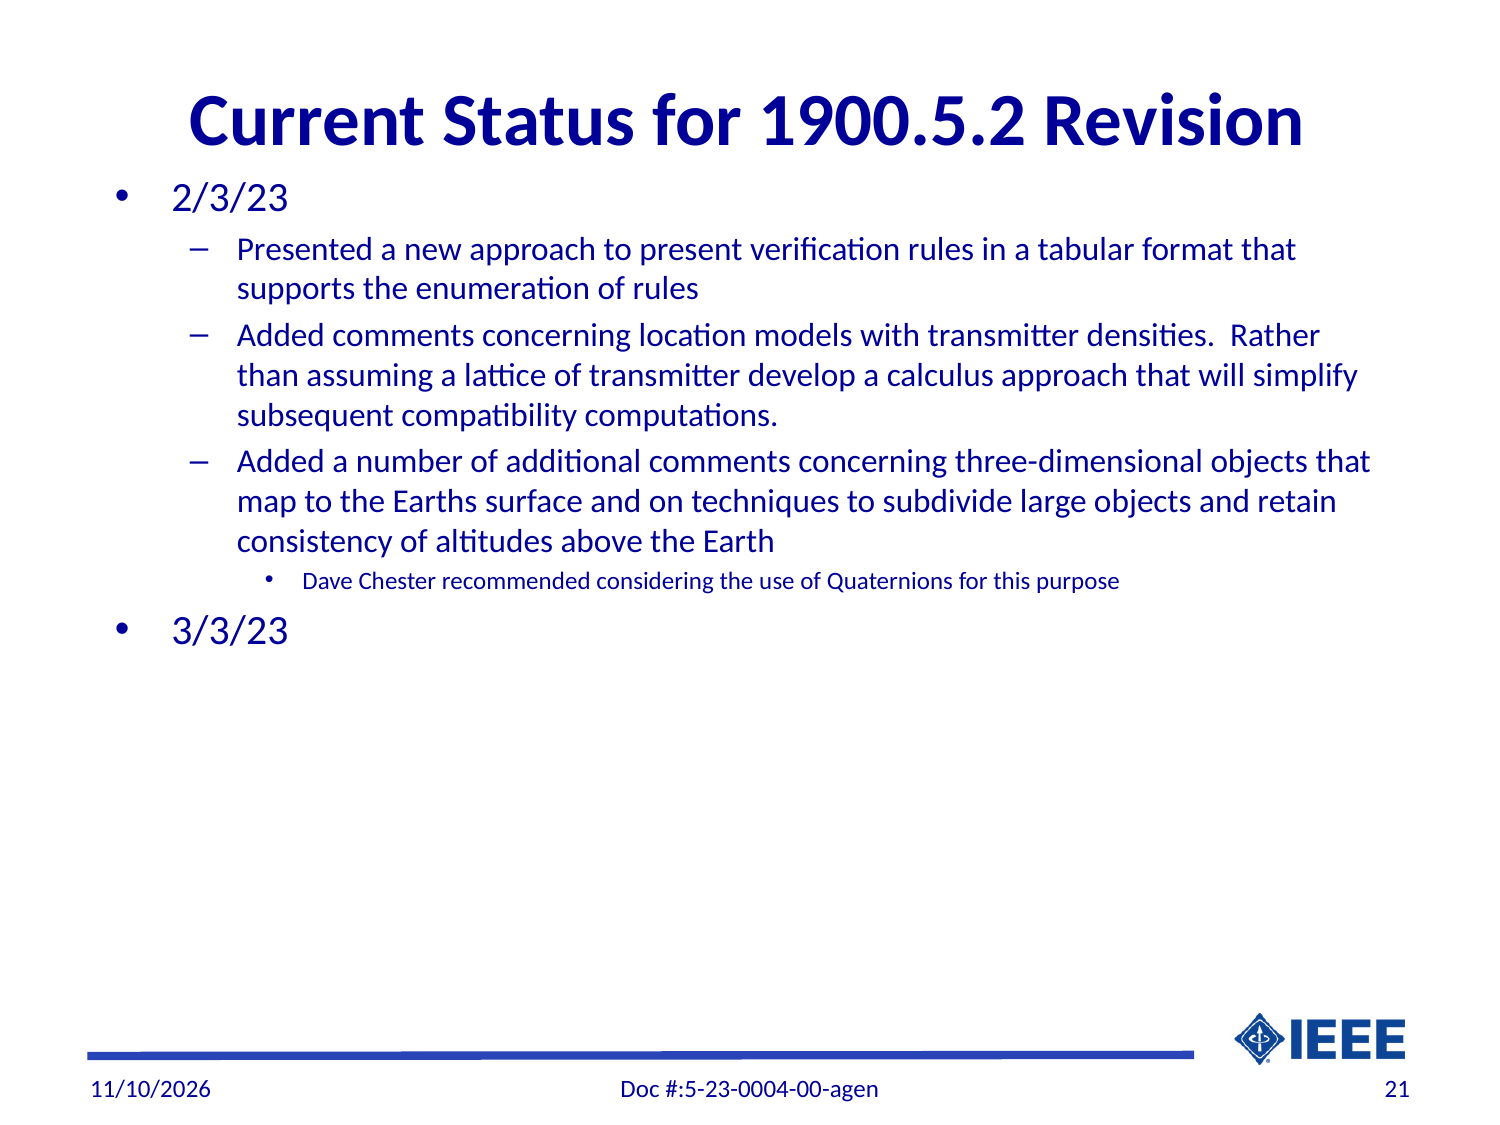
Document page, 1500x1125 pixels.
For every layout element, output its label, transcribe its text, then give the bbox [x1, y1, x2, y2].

picture [1231, 1011, 1406, 1057]
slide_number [75, 1057, 425, 1118]
footer Doc #:5-23-0004-00-agen [512, 1057, 988, 1118]
slide_number 21 [1074, 1057, 1425, 1118]
list 2/3/23 Presented a new approach to present verification rules in a tabular format that supports the enumeration of rules Added comments concerning location models with transmitter densities. Rather than assuming a lattice of transmitter develop a calculus approach that will simplify subsequent compatibility computations. Added a number of additional comments concerning three-dimensional objects that map to the Earths surface and on techniques to subdivide large objects and retain consistency of altitudes above the Earth Dave Chester recommended considering the use of Quaternions for this purpose 3/3/23 [99, 162, 1400, 1038]
title Current Status for 1900.5.2 Revision [73, 22, 1424, 210]
